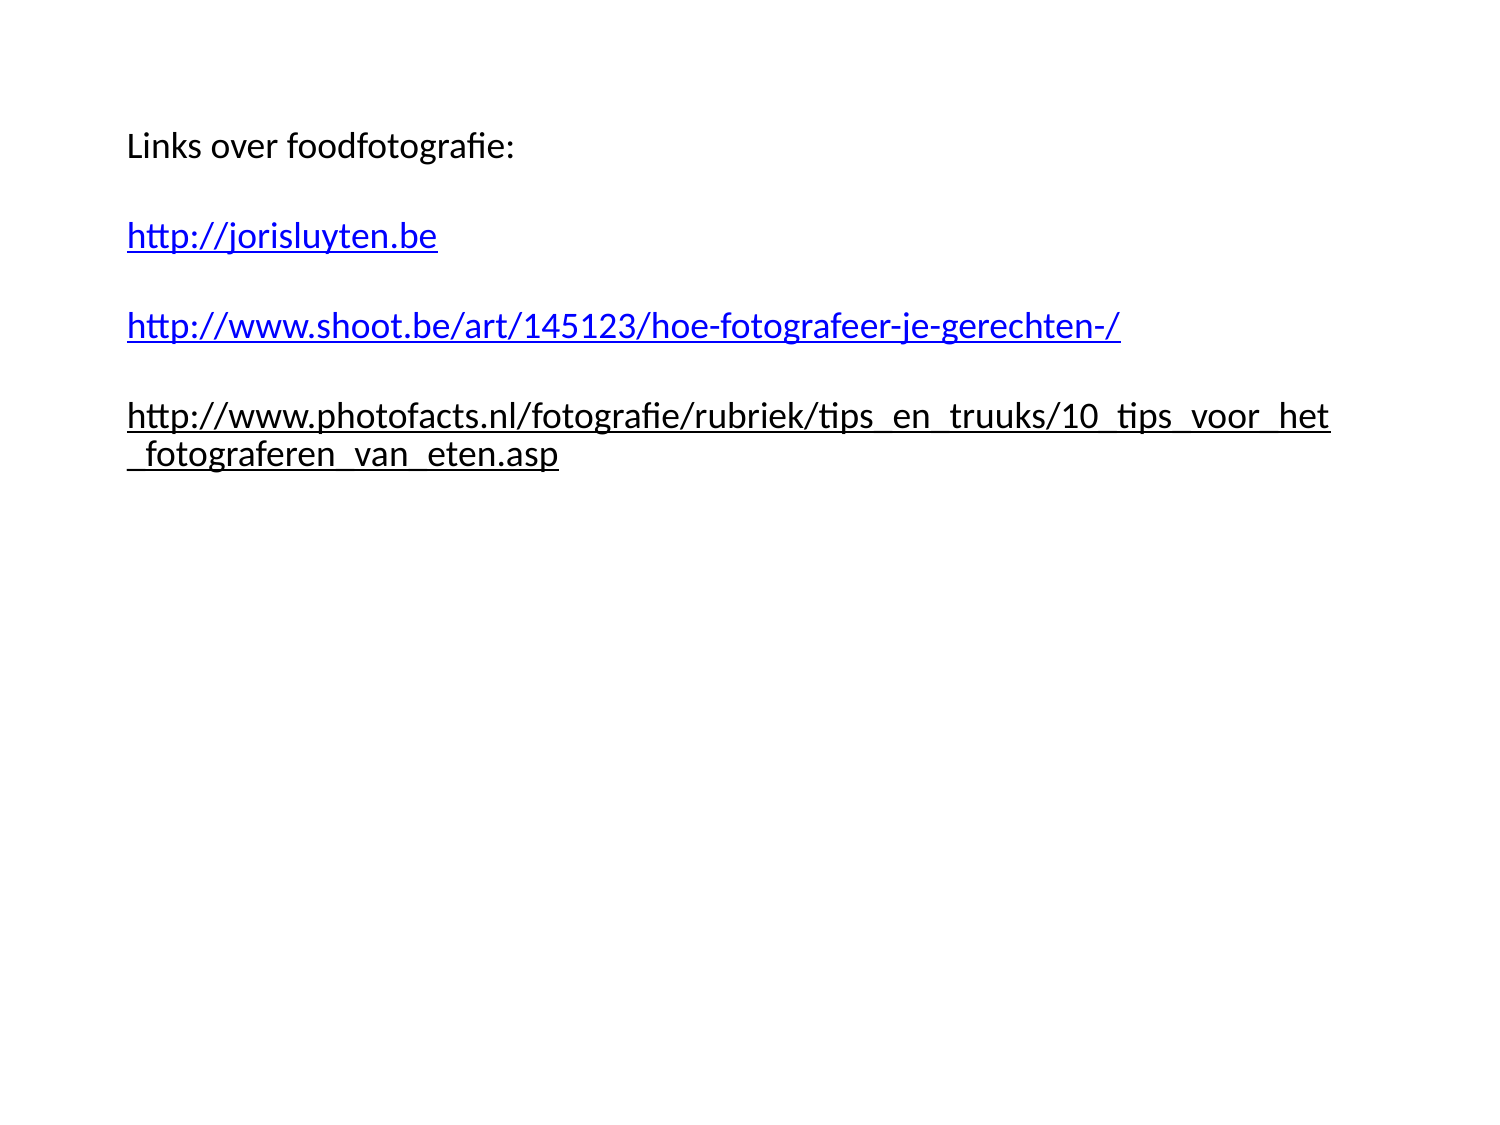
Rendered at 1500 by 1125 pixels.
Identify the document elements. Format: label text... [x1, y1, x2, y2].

text_box Links over foodfotografie: http://jorisluyten.be http://www.shoot.be/art/145123/hoe-fotografeer-je-gerechten-/ http://www.photofacts.nl/fotografie/rubriek/tips_en_truuks/10_tips_voor_het_fotograferen_van_eten.asp [112, 113, 1353, 534]
